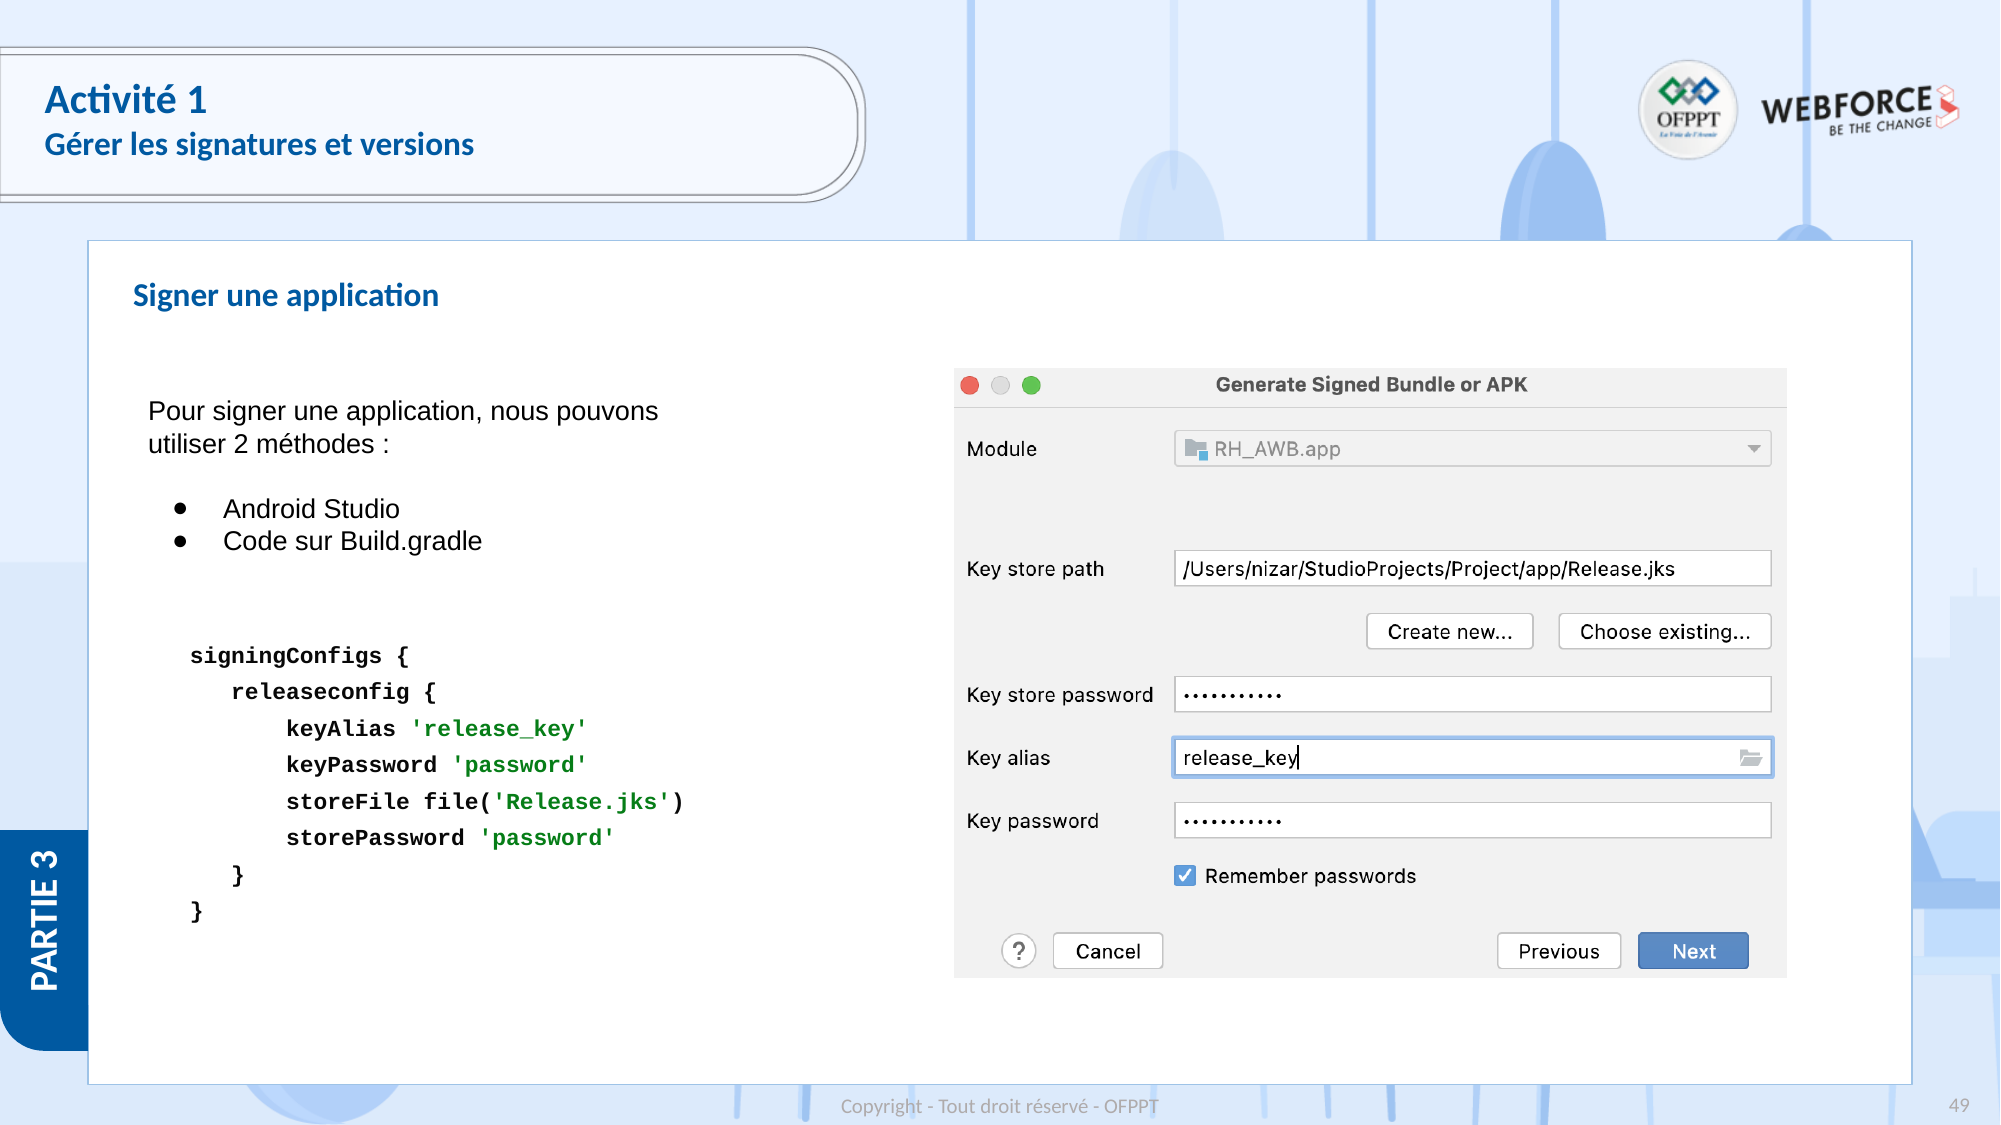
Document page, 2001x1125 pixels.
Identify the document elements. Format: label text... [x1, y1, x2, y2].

text_box signingConfigs { releaseconfig { keyAlias 'release_key' keyPassword 'password' storeFile file('Release.jks') storePassword 'password' } } [174, 616, 789, 939]
picture [953, 367, 1787, 979]
list Signer une application [118, 265, 1881, 318]
title Activité 1 [29, 65, 863, 119]
list Gérer les signatures et versions [29, 119, 863, 192]
picture [0, 0, 2000, 1125]
text_box Pour signer une application, nous pouvons utiliser 2 méthodes : Android Studio Code sur Build.gradle [133, 378, 743, 572]
